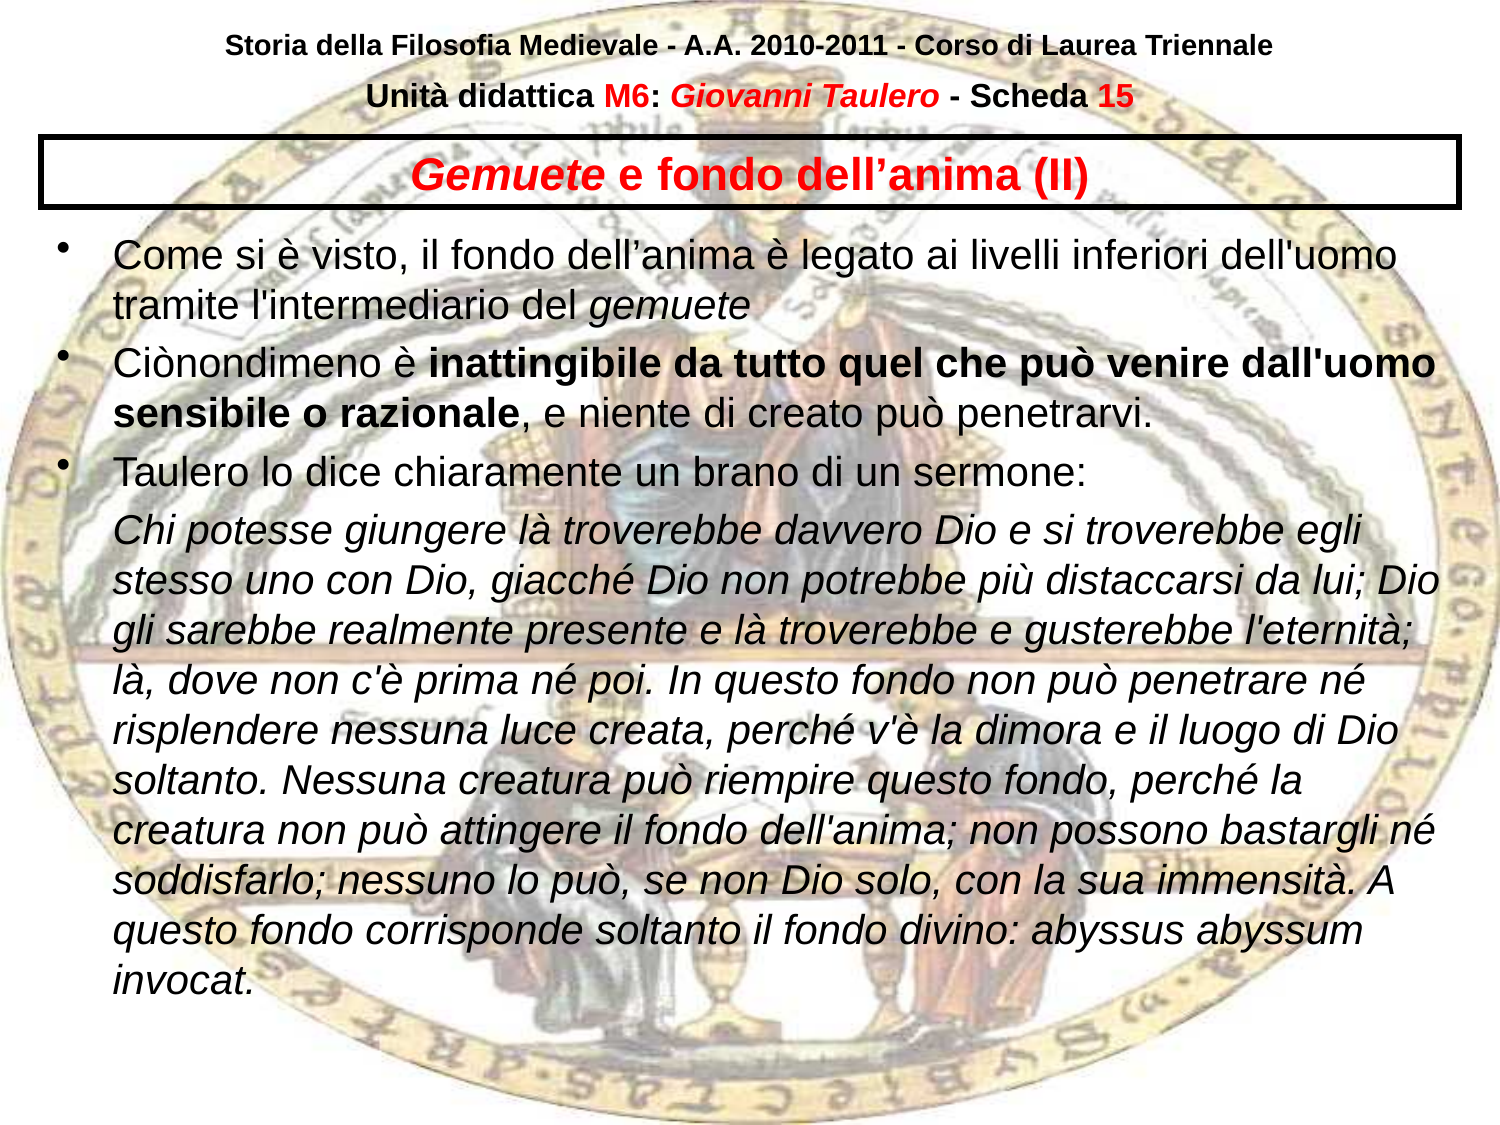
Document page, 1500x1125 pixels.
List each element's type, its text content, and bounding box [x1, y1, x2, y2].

footer Storia della Filosofia Medievale - A.A. 2010-2011 - Corso di Laurea Triennale [40, 18, 1459, 64]
slide_number Unità didattica M6: Giovanni Taulero - Scheda 14 [40, 65, 1460, 114]
picture [0, 0, 1500, 1125]
title Gemuete e fondo dell’anima (II) [38, 134, 1462, 210]
list Come si è visto, il fondo dell’anima è legato ai livelli inferiori dell'uomo tramite l'intermediario del gemuete Ciònondimeno è inattingibile da tutto quel che può venire dall'uomo sensibile o razionale, e niente di creato può penetrarvi. Taulero lo dice chiaramente un brano di un sermone: Chi potesse giungere là troverebbe davvero Dio e si troverebbe egli stesso uno con Dio, giacché Dio non potrebbe più distaccarsi da lui; Dio gli sarebbe realmente presente e là troverebbe e gusterebbe l'eternità; là, dove non c'è prima né poi. In questo fondo non può penetrare né risplendere nessuna luce creata, perché v'è la dimora e il luogo di Dio soltanto. Nessuna creatura può riempire questo fondo, perché la creatura non può attingere il fondo dell'anima; non possono bastargli né soddisfarlo; nessuno lo può, se non Dio solo, con la sua immensità. A questo fondo corrisponde soltanto il fondo divino: abyssus abyssum invocat. [40, 219, 1460, 1095]
